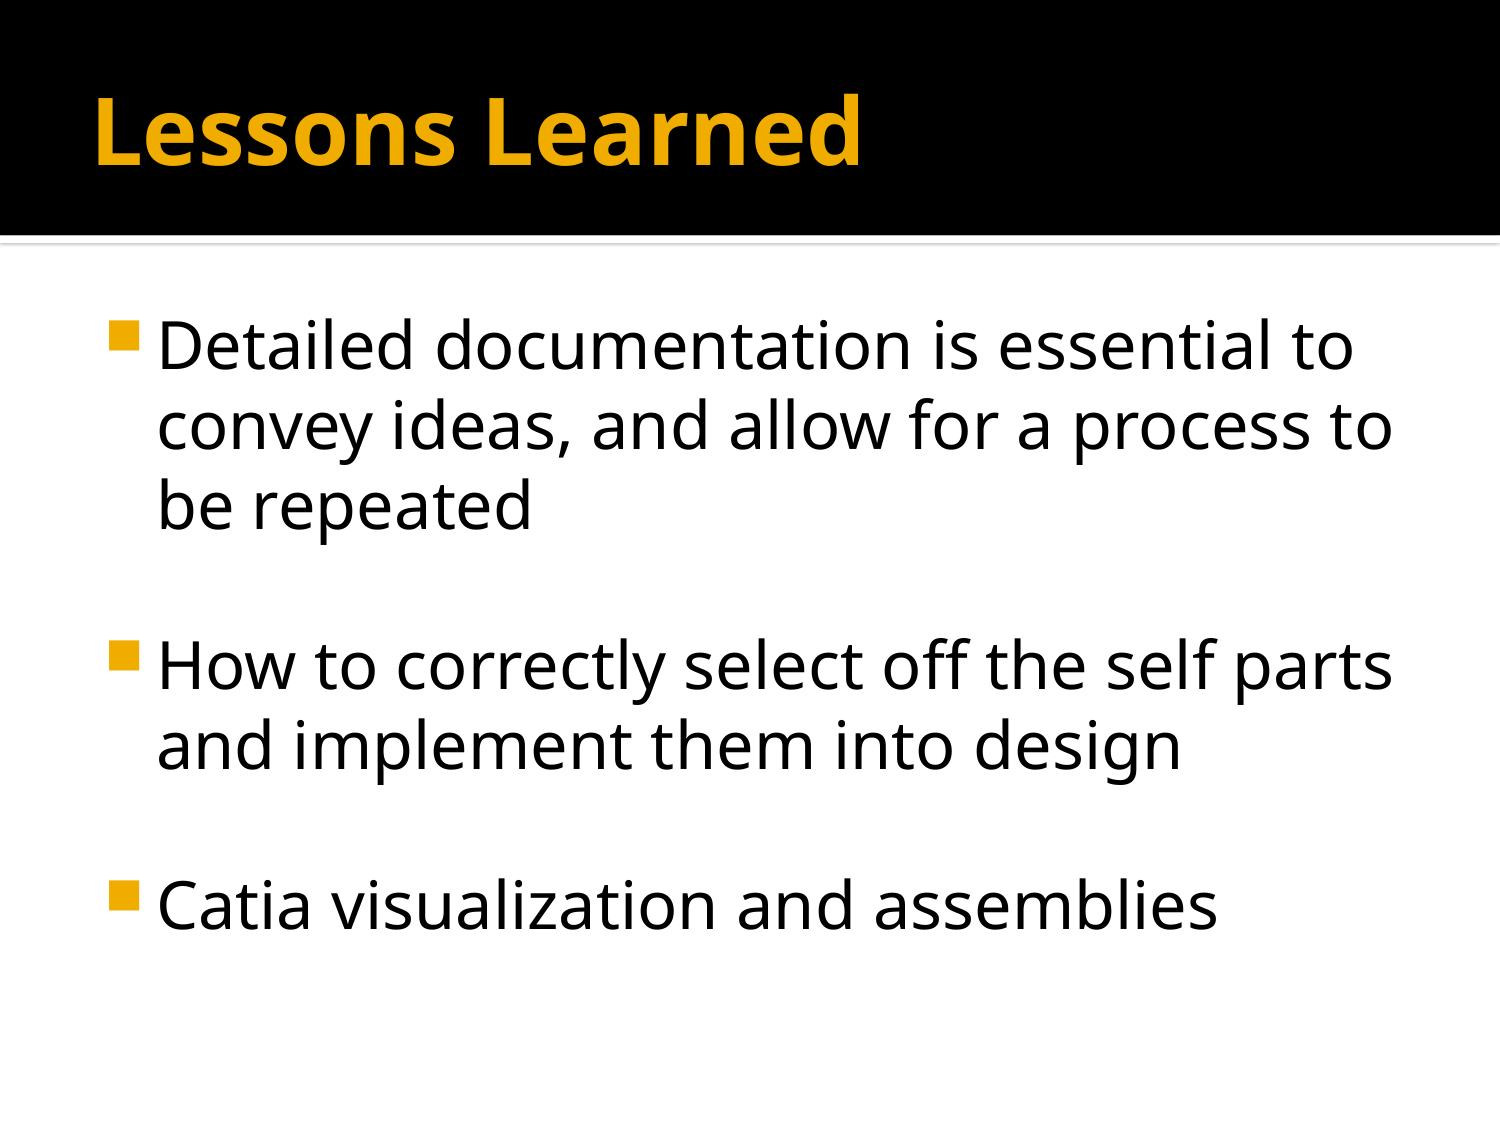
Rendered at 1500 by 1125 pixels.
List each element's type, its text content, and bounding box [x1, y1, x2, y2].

list Detailed documentation is essential to convey ideas, and allow for a process to be repeated How to correctly select off the self parts and implement them into design Catia visualization and assemblies [75, 287, 1425, 1050]
title Lessons Learned [75, 25, 1425, 231]
